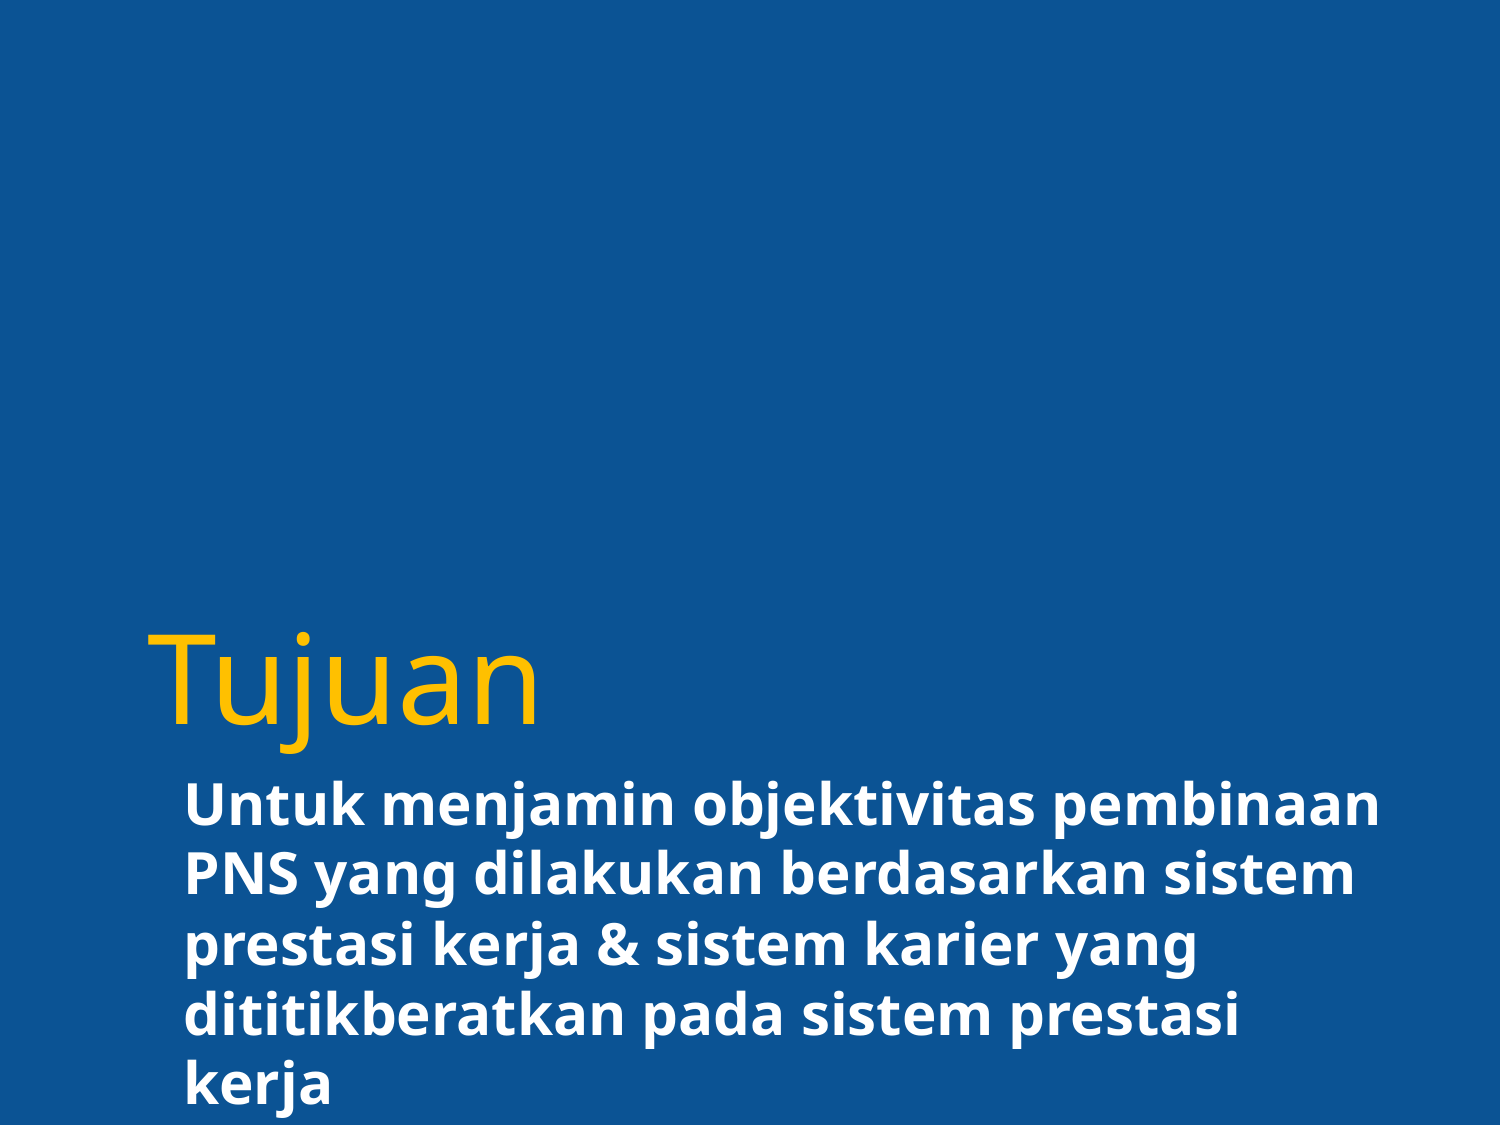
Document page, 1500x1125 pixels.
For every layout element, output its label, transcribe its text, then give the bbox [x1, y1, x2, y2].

text_box Tujuan [122, 591, 603, 757]
text_box Untuk menjamin objektivitas pembinaan PNS yang dilakukan berdasarkan sistem prestasi kerja & sistem karier yang dititikberatkan pada sistem prestasi kerja [159, 759, 1415, 1124]
